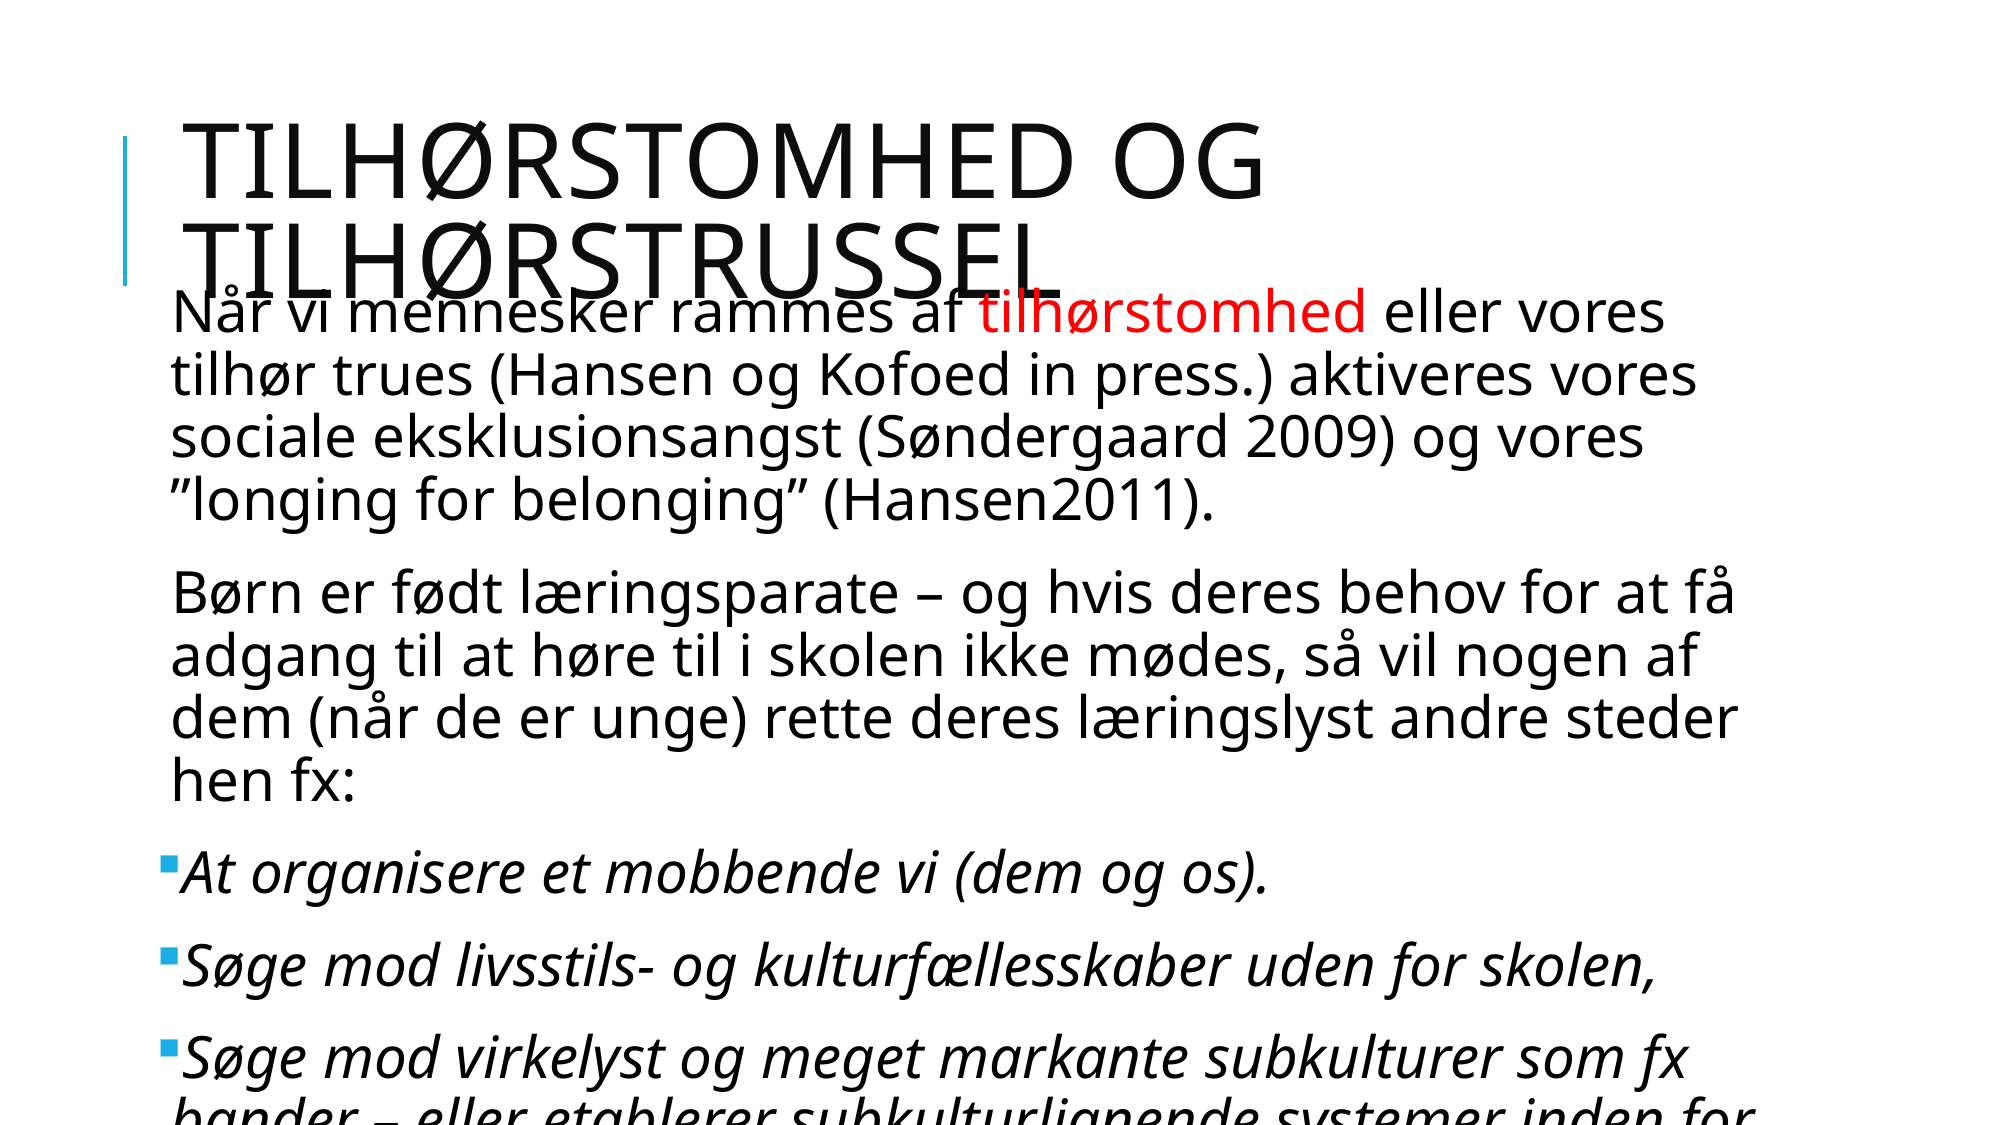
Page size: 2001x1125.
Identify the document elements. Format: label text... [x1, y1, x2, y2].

list Når vi mennesker rammes af tilhørstomhed eller vores tilhør trues (Hansen og Kofoed in press.) aktiveres vores sociale eksklusionsangst (Søndergaard 2009) og vores ”longing for belonging” (Hansen2011). Børn er født læringsparate – og hvis deres behov for at få adgang til at høre til i skolen ikke mødes, så vil nogen af dem (når de er unge) rette deres læringslyst andre steder hen fx: At organisere et mobbende vi (dem og os). Søge mod livsstils- og kulturfællesskaber uden for skolen, Søge mod virkelyst og meget markante subkulturer som fx bander – eller etablerer subkulturlignende systemer inden for det formelle system. [148, 274, 1818, 994]
title Tilhørstomhed og tilhørstrussel [168, 96, 1763, 274]
